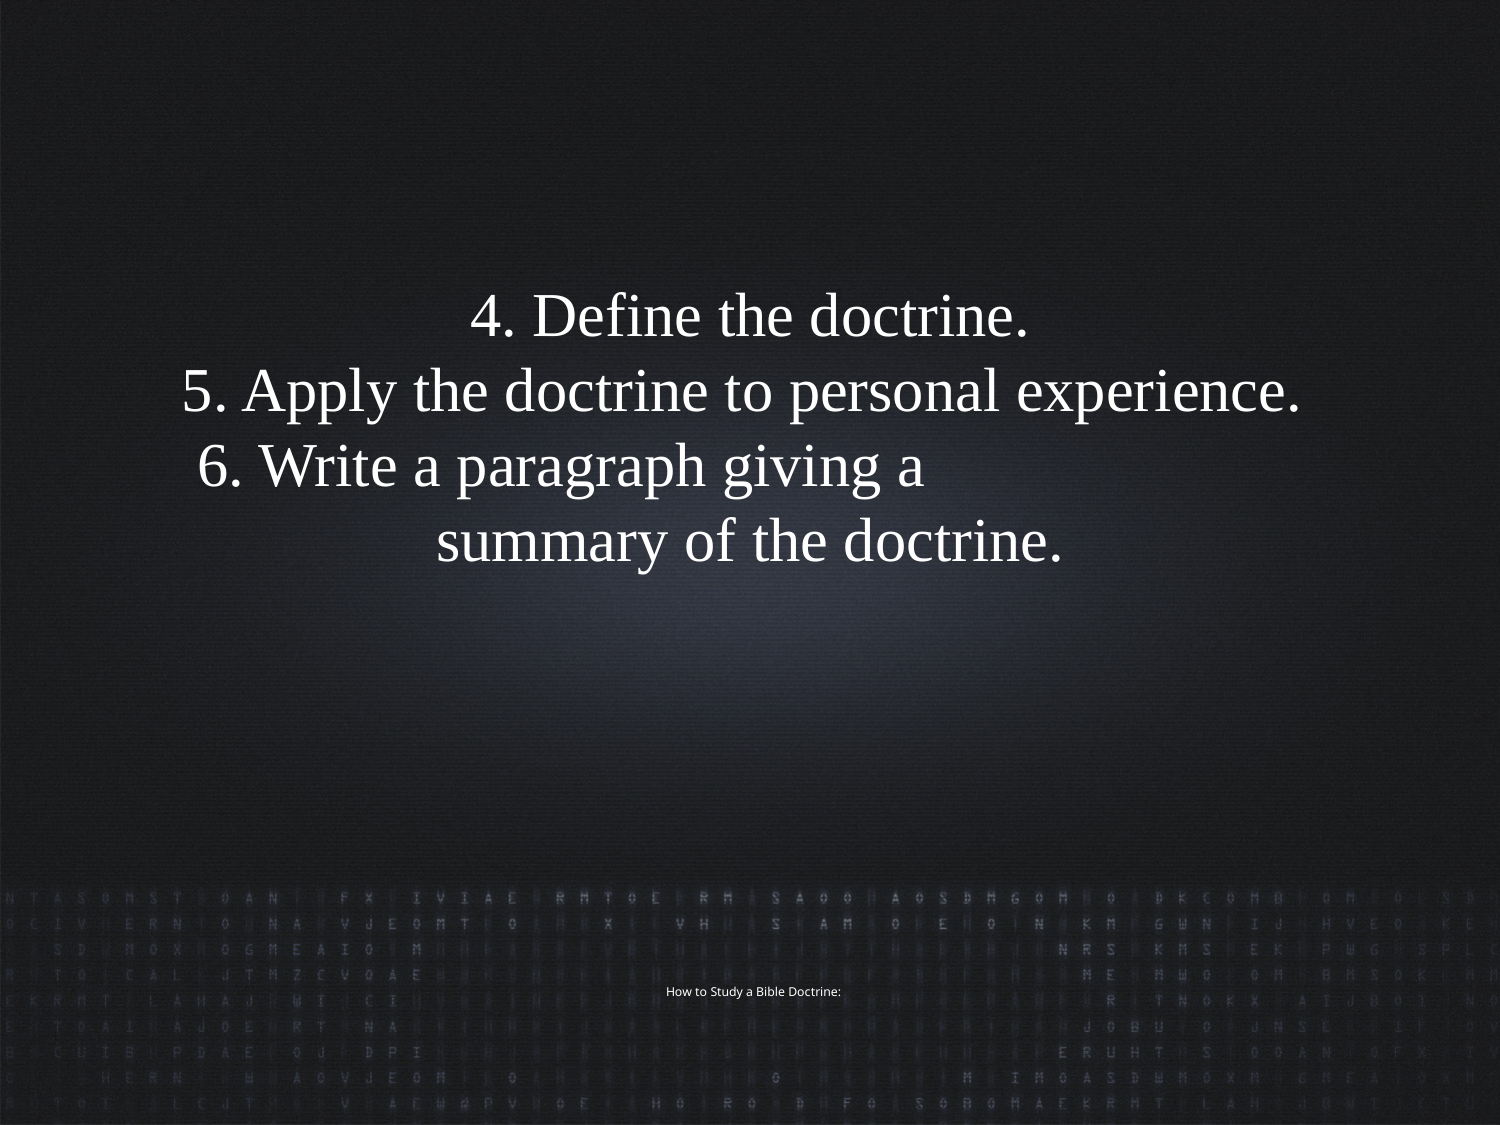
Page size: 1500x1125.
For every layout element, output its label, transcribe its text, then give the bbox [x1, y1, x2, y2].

title How to Study a Bible Doctrine: [449, 962, 1058, 1022]
list 4. Define the doctrine. 5. Apply the doctrine to personal experience. 6. Write a paragraph giving a summary of the doctrine. [76, 77, 1424, 846]
picture [0, 0, 1500, 1125]
